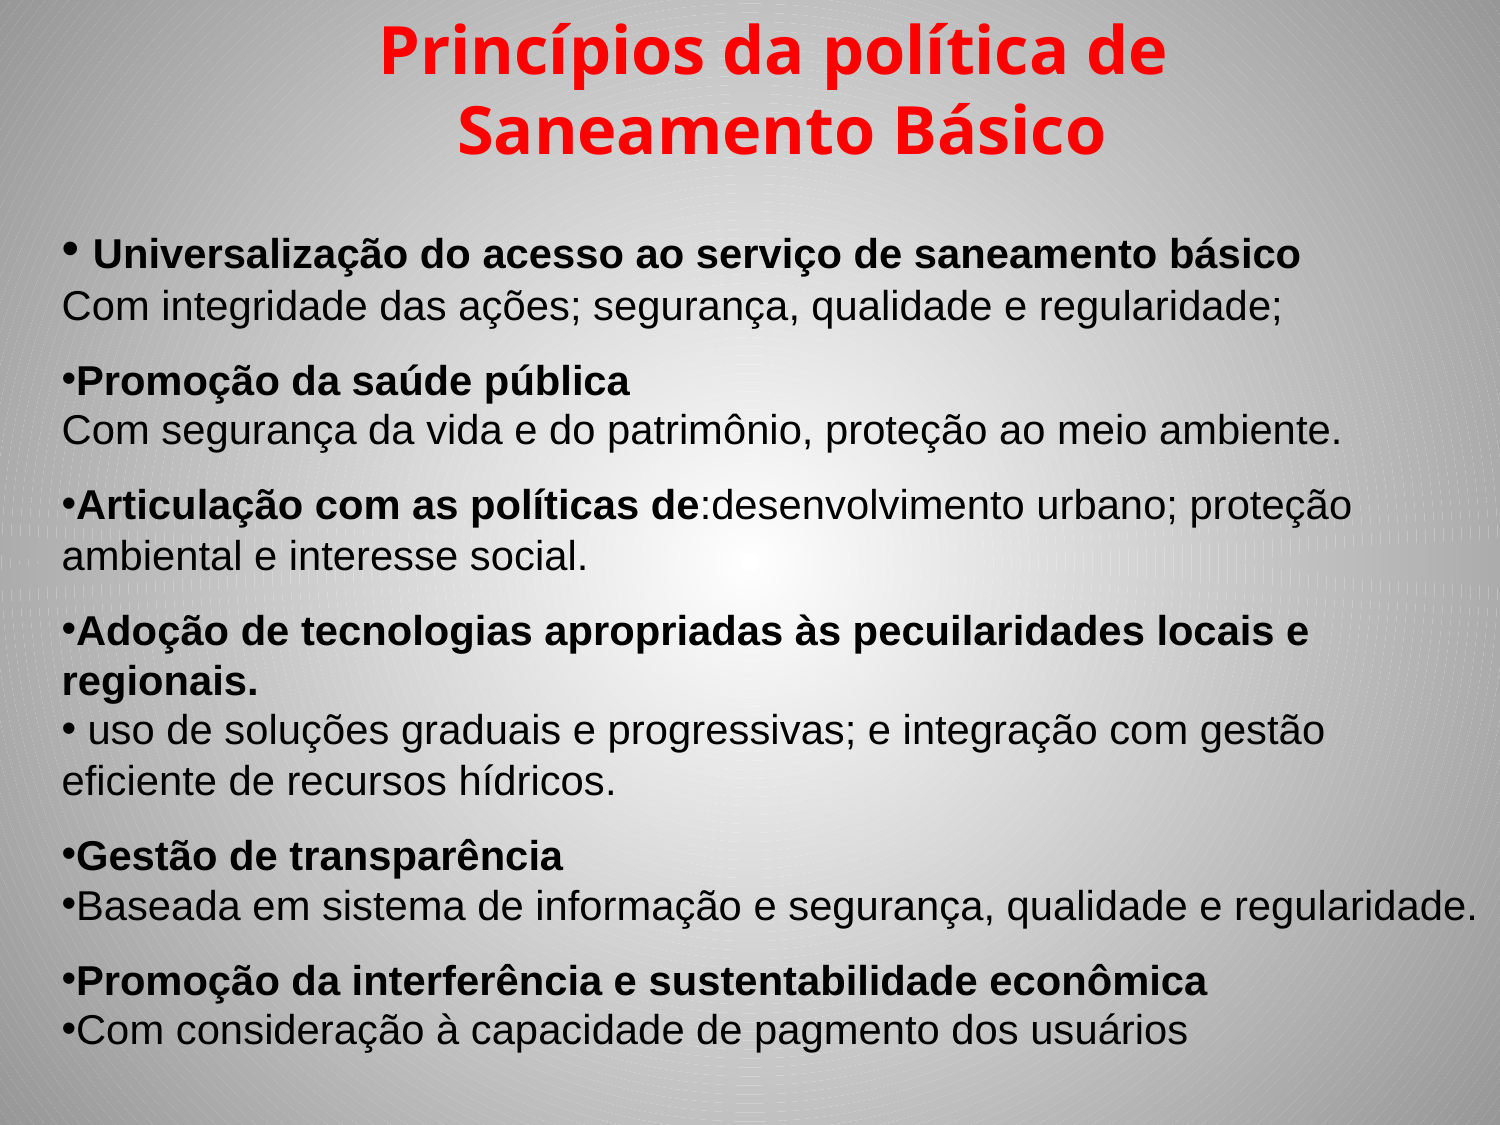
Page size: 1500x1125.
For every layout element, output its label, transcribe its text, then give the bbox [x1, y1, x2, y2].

text_box Universalização do acesso ao serviço de saneamento básico Com integridade das ações; segurança, qualidade e regularidade; Promoção da saúde pública Com segurança da vida e do patrimônio, proteção ao meio ambiente. Articulação com as políticas de:desenvolvimento urbano; proteção ambiental e interesse social. Adoção de tecnologias apropriadas às pecuilaridades locais e regionais. uso de soluções graduais e progressivas; e integração com gestão eficiente de recursos hídricos. Gestão de transparência Baseada em sistema de informação e segurança, qualidade e regularidade. Promoção da interferência e sustentabilidade econômica Com consideração à capacidade de pagmento dos usuários [46, 210, 1500, 1125]
title Princípios da política de Saneamento Básico [46, 0, 1500, 176]
